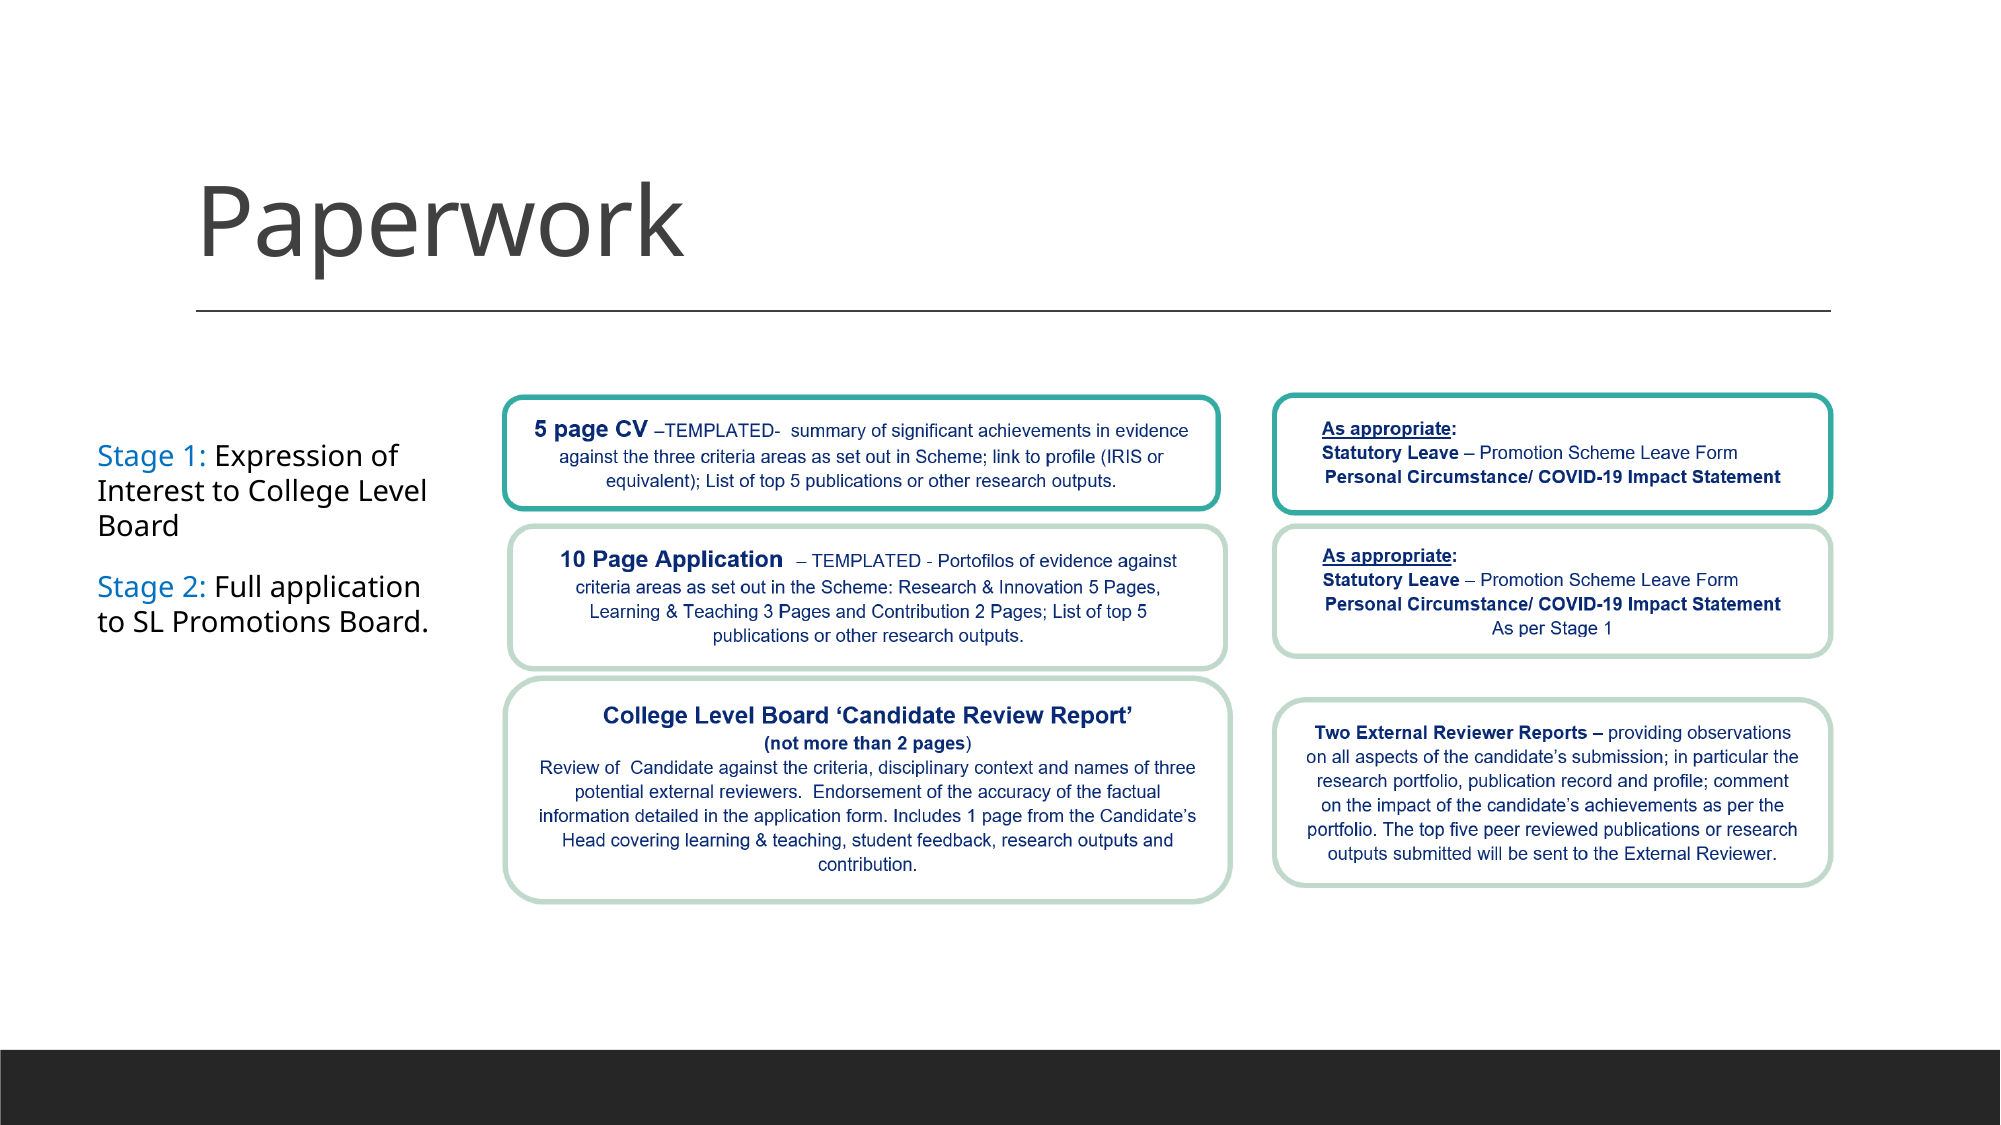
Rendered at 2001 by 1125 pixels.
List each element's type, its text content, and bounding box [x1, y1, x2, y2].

title Paperwork [180, 47, 1830, 285]
picture [484, 377, 1861, 916]
text_box Stage 1: Expression of Interest to College Level Board [82, 429, 481, 550]
text_box Stage 2: Full application to SL Promotions Board. [82, 560, 463, 646]
